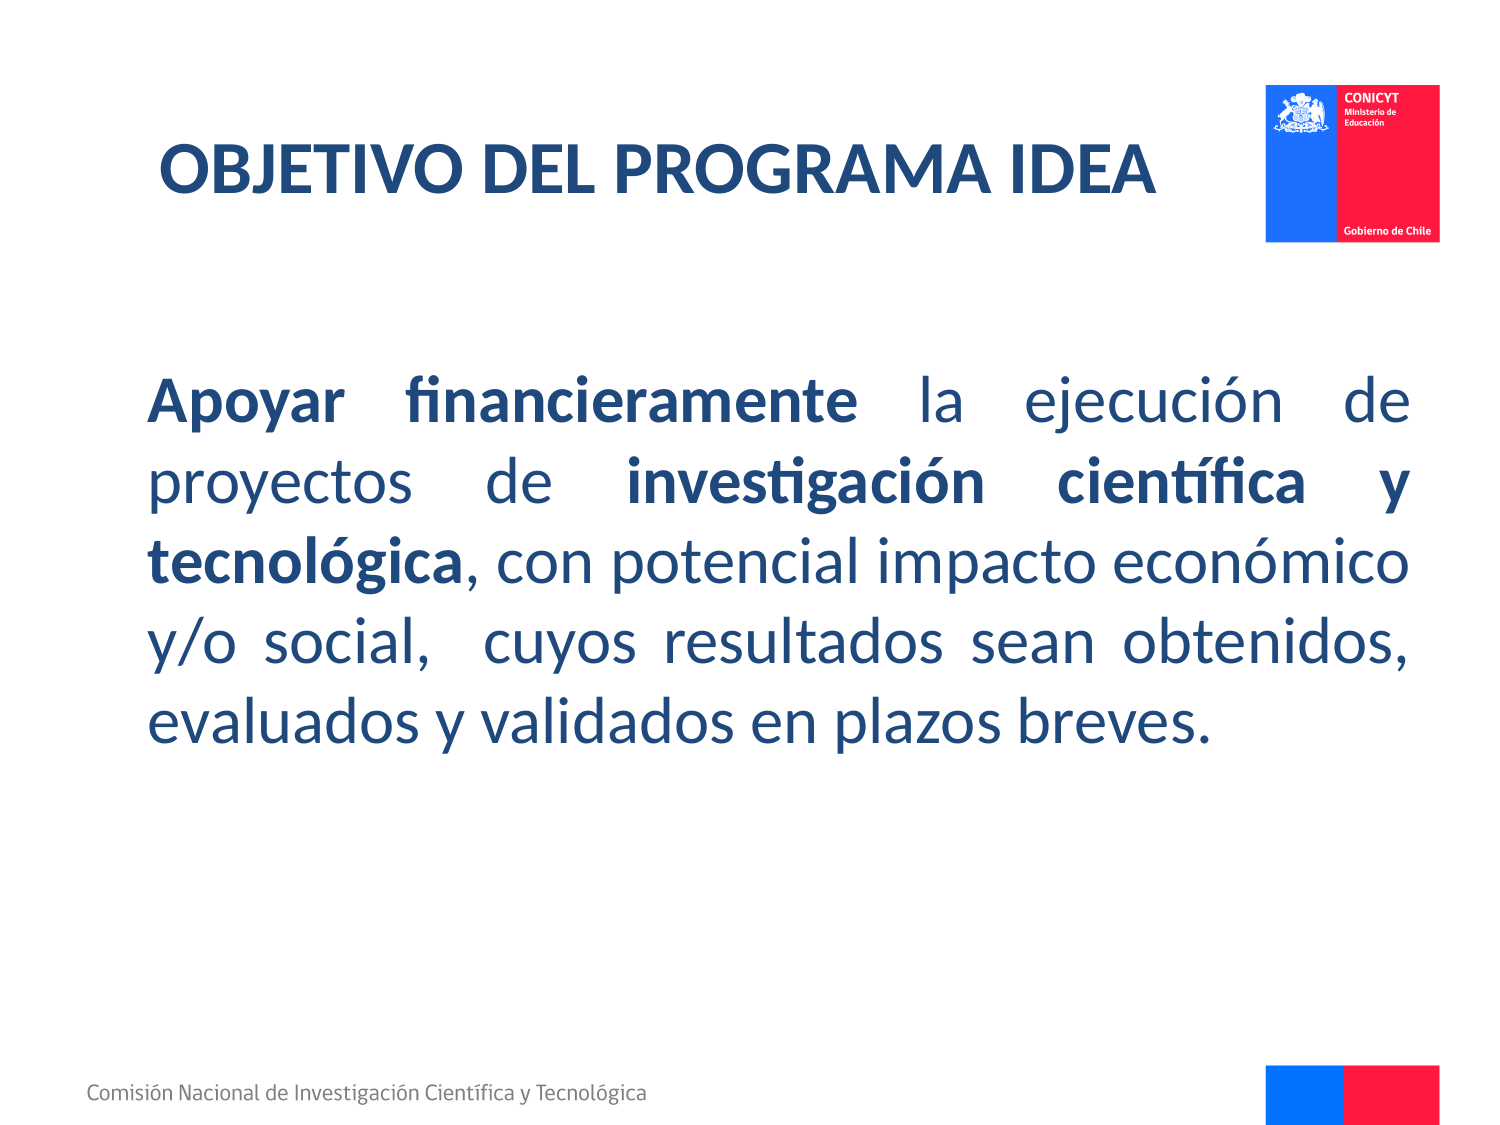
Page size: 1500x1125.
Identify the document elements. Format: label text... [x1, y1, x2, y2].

picture [0, 0, 1500, 1125]
list Apoyar financieramente la ejecución de proyectos de investigación científica y tecnológica, con potencial impacto económico y/o social, cuyos resultados sean obtenidos, evaluados y validados en plazos breves. [76, 255, 1427, 998]
title Objetivo del PROGRAMA IDeA [82, 70, 1254, 255]
